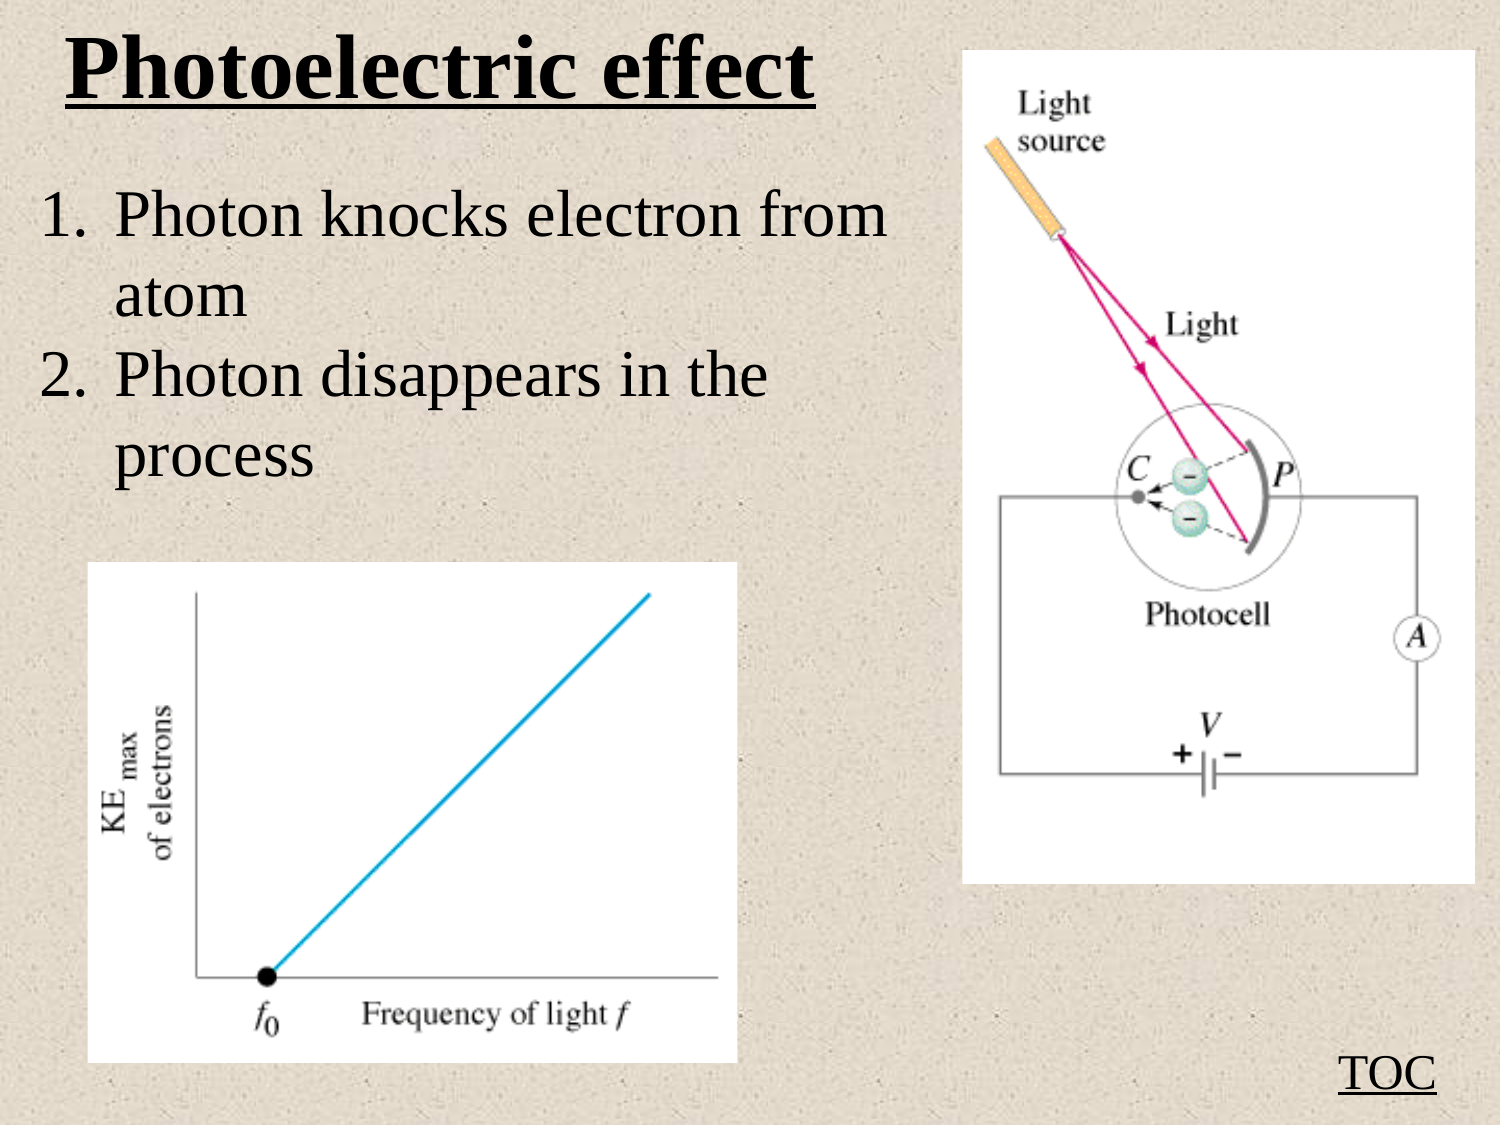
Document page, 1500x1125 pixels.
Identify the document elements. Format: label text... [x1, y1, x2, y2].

text_box TOC [1323, 1031, 1452, 1107]
text_box Photoelectric effect [49, 0, 938, 125]
picture [0, 0, 1500, 1125]
text_box Photon knocks electron from atom Photon disappears in the process [24, 162, 925, 498]
